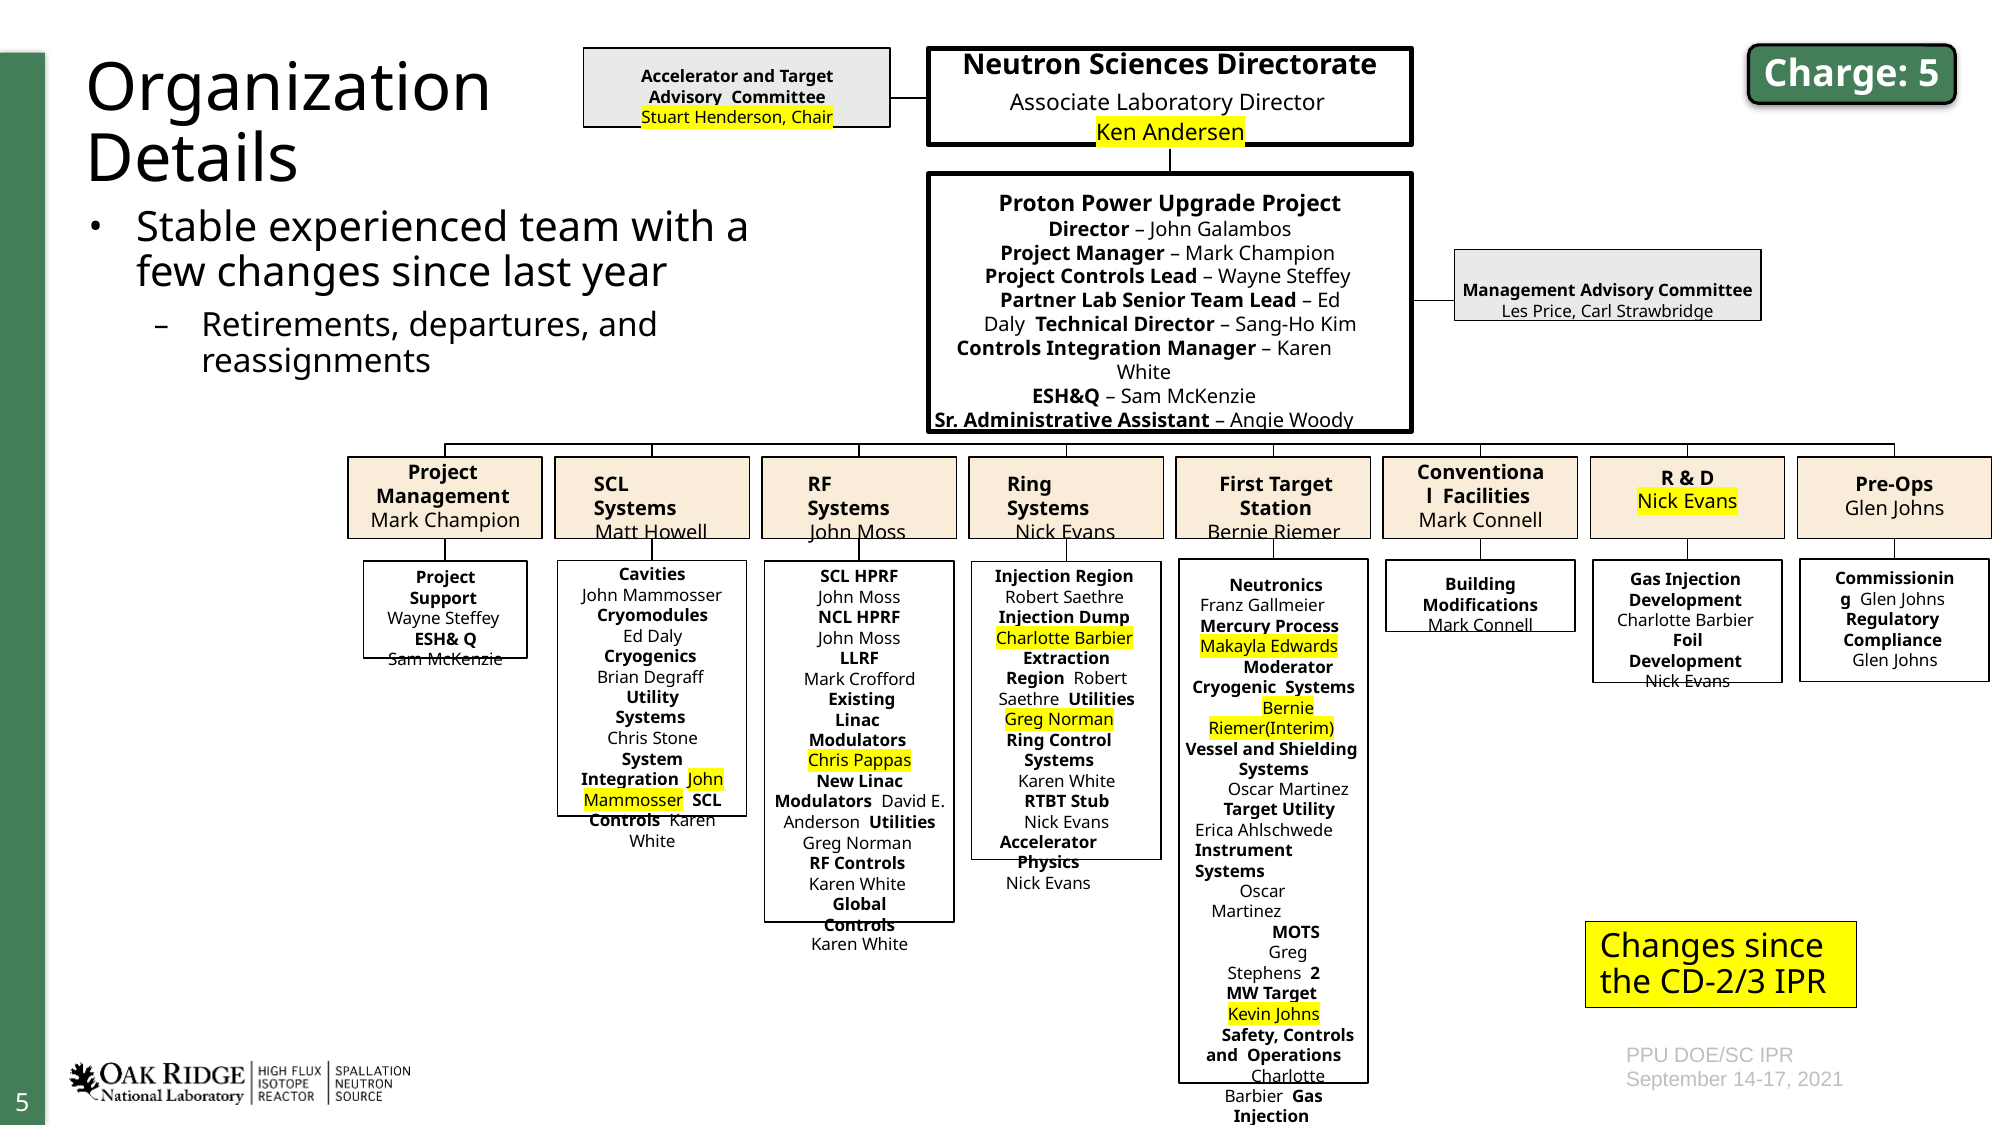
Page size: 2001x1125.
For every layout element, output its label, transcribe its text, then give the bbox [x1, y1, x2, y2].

picture [66, 1058, 413, 1108]
title Organization Details [70, 44, 1749, 206]
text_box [347, 47, 1993, 1084]
list Stable experienced team with a few changes since last year Retirements, departures, and reassignments [73, 197, 347, 1077]
